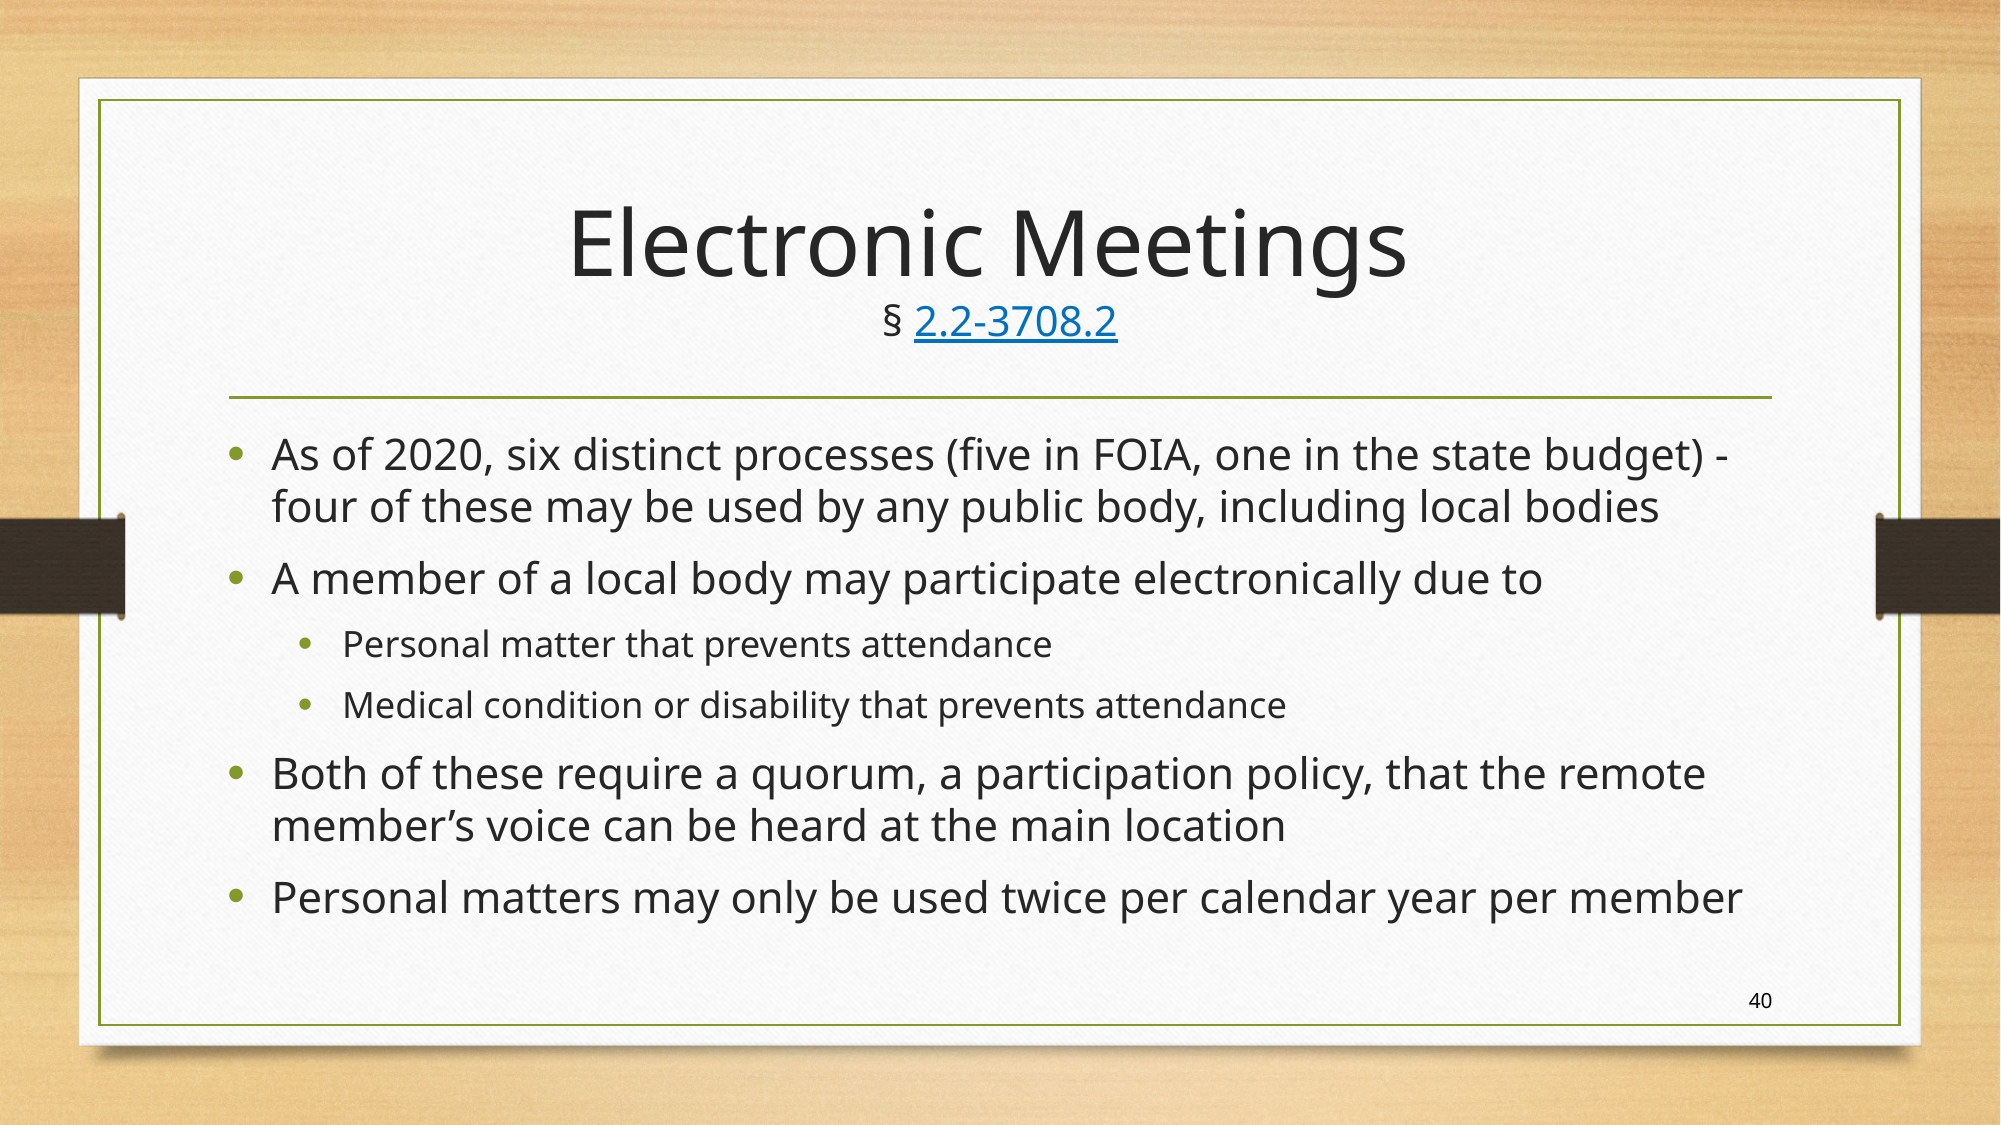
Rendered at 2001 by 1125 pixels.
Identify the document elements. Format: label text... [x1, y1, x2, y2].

list As of 2020, six distinct processes (five in FOIA, one in the state budget) - four of these may be used by any public body, including local bodies A member of a local body may participate electronically due to Personal matter that prevents attendance Medical condition or disability that prevents attendance Both of these require a quorum, a participation policy, that the remote member’s voice can be heard at the main location Personal matters may only be used twice per calendar year per member [212, 419, 1788, 964]
title Electronic Meetings § 2.2-3708.2 [212, 161, 1788, 375]
slide_number 40 [1698, 979, 1788, 1025]
picture [0, 0, 2001, 1125]
